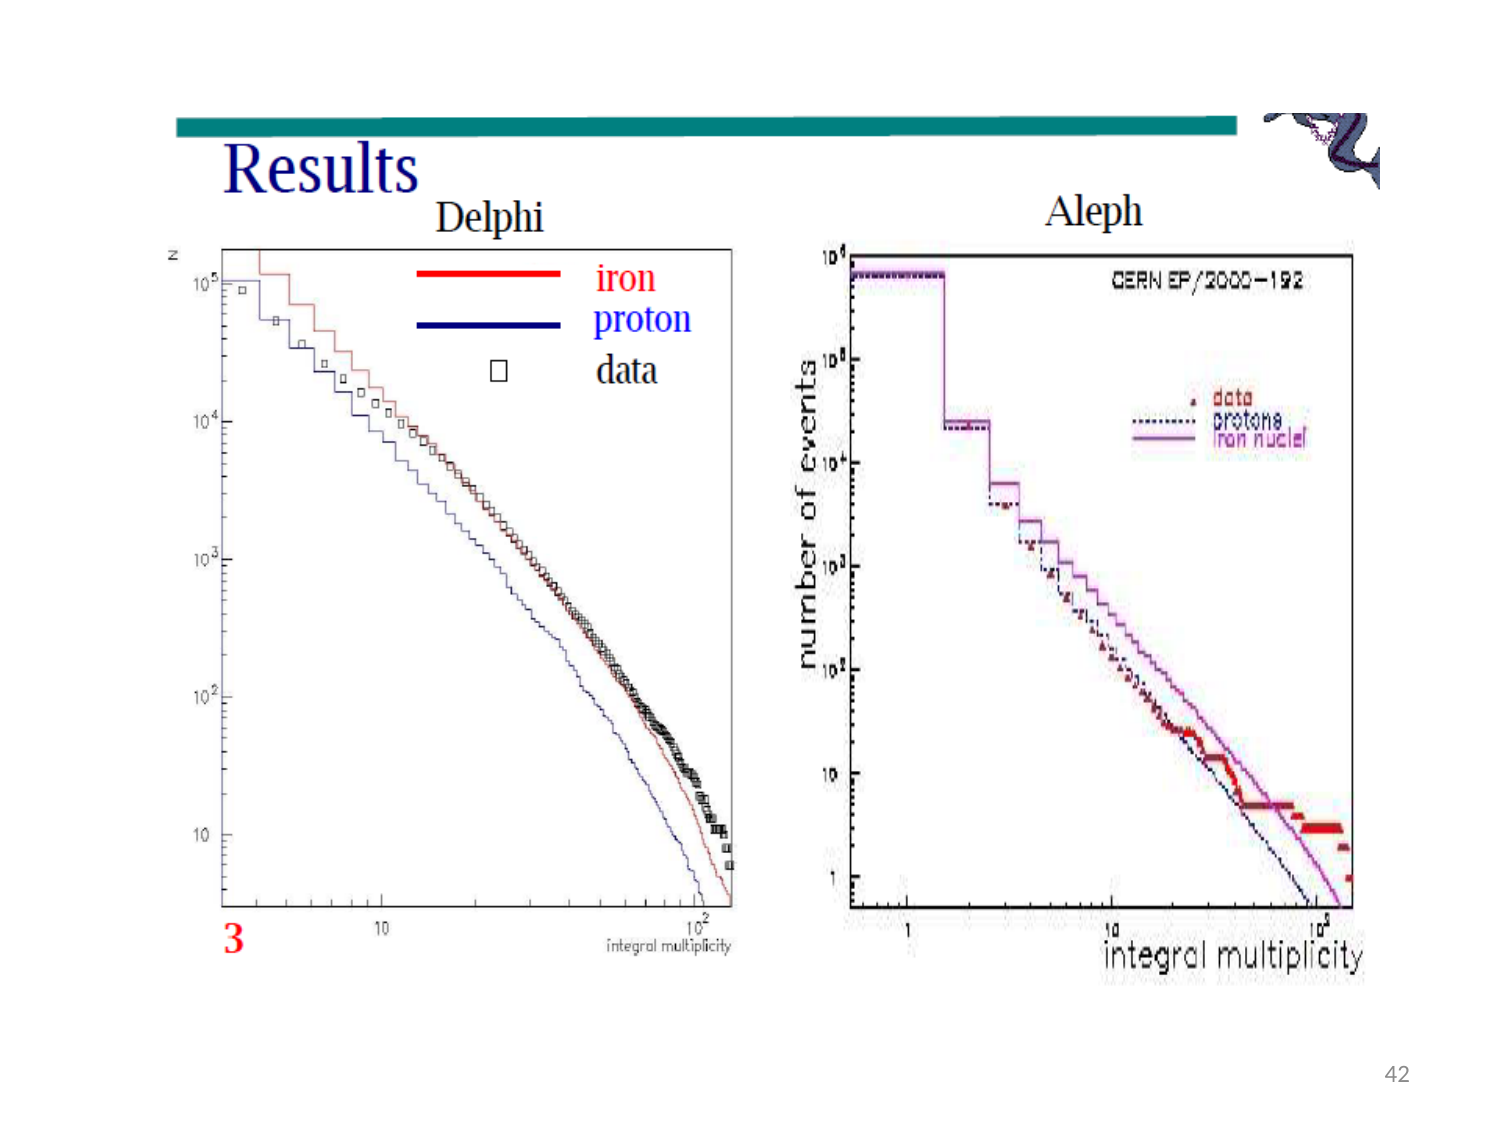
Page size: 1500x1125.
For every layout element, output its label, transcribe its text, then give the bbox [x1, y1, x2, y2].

slide_number 42 [1074, 1042, 1425, 1103]
picture [120, 113, 1380, 1012]
